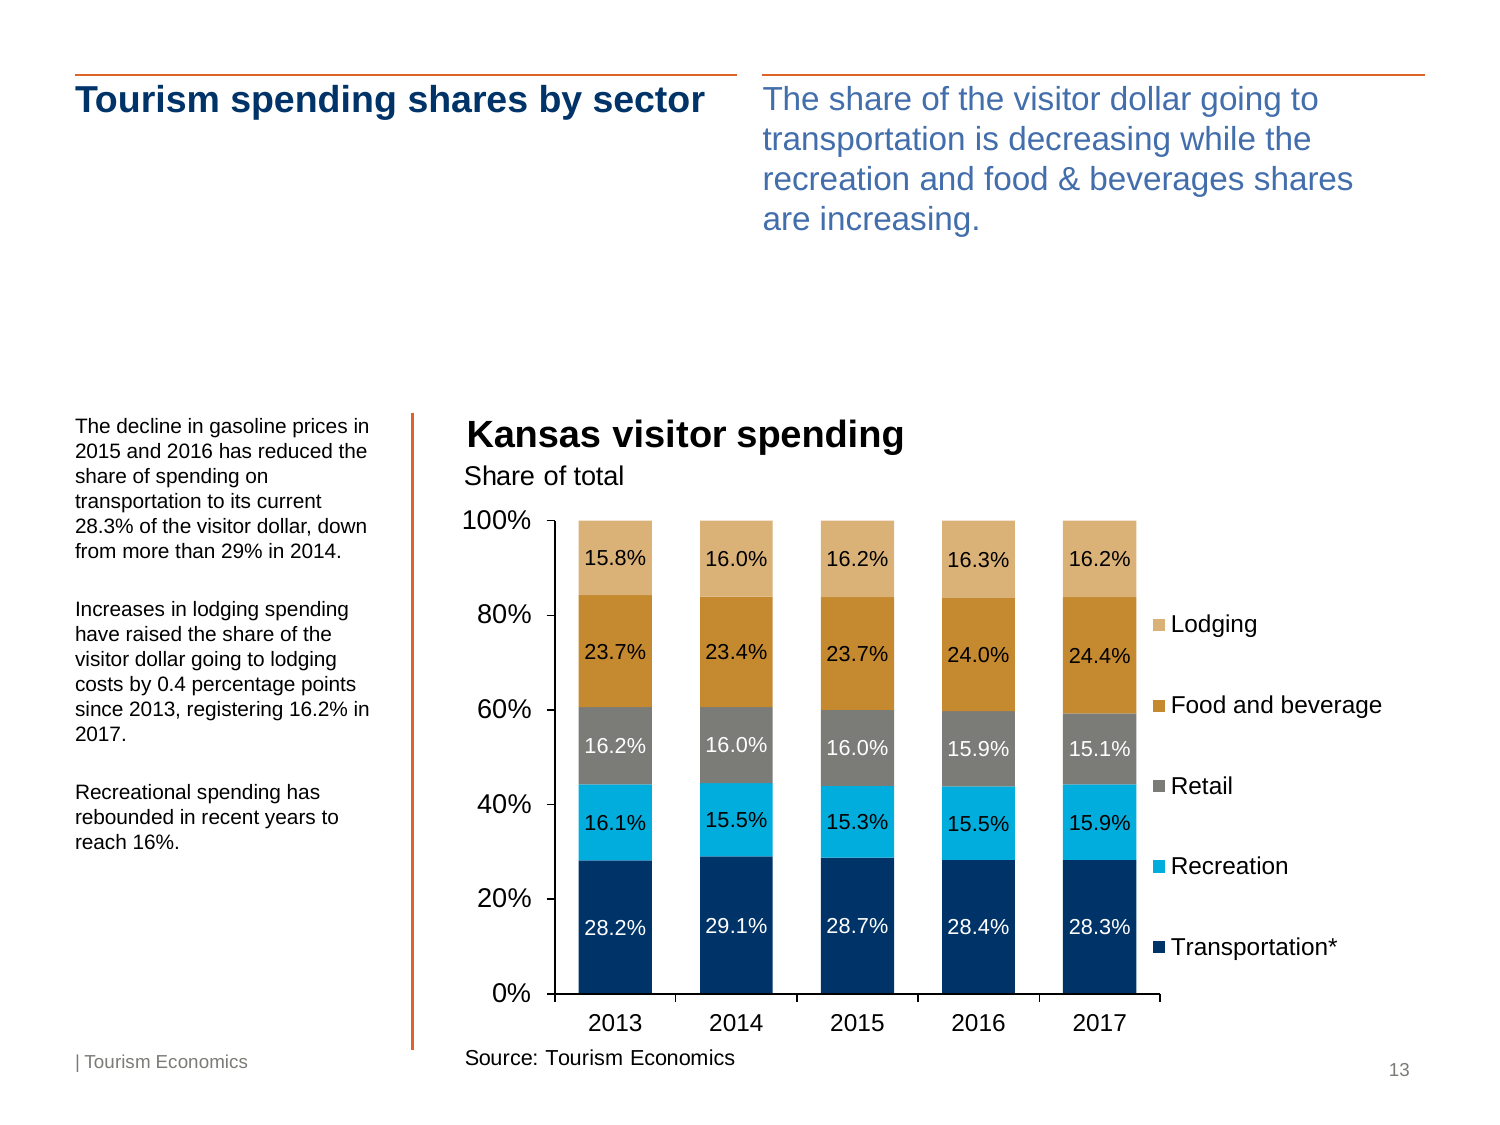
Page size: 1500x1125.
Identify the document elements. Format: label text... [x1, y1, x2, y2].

picture [454, 400, 1392, 1085]
list The decline in gasoline prices in 2015 and 2016 has reduced the share of spending on transportation to its current 28.3% of the visitor dollar, down from more than 29% in 2014. Increases in lodging spending have raised the share of the visitor dollar going to lodging costs by 0.4 percentage points since 2013, registering 16.2% in 2017. Recreational spending has rebounded in recent years to reach 16%. [75, 412, 400, 1050]
footer | Tourism Economics [75, 1050, 400, 1088]
list The share of the visitor dollar going to transportation is decreasing while the recreation and food & beverages shares are increasing. [762, 77, 1425, 388]
title Tourism spending shares by sector [75, 75, 738, 233]
slide_number 13 [1395, 1050, 1425, 1088]
